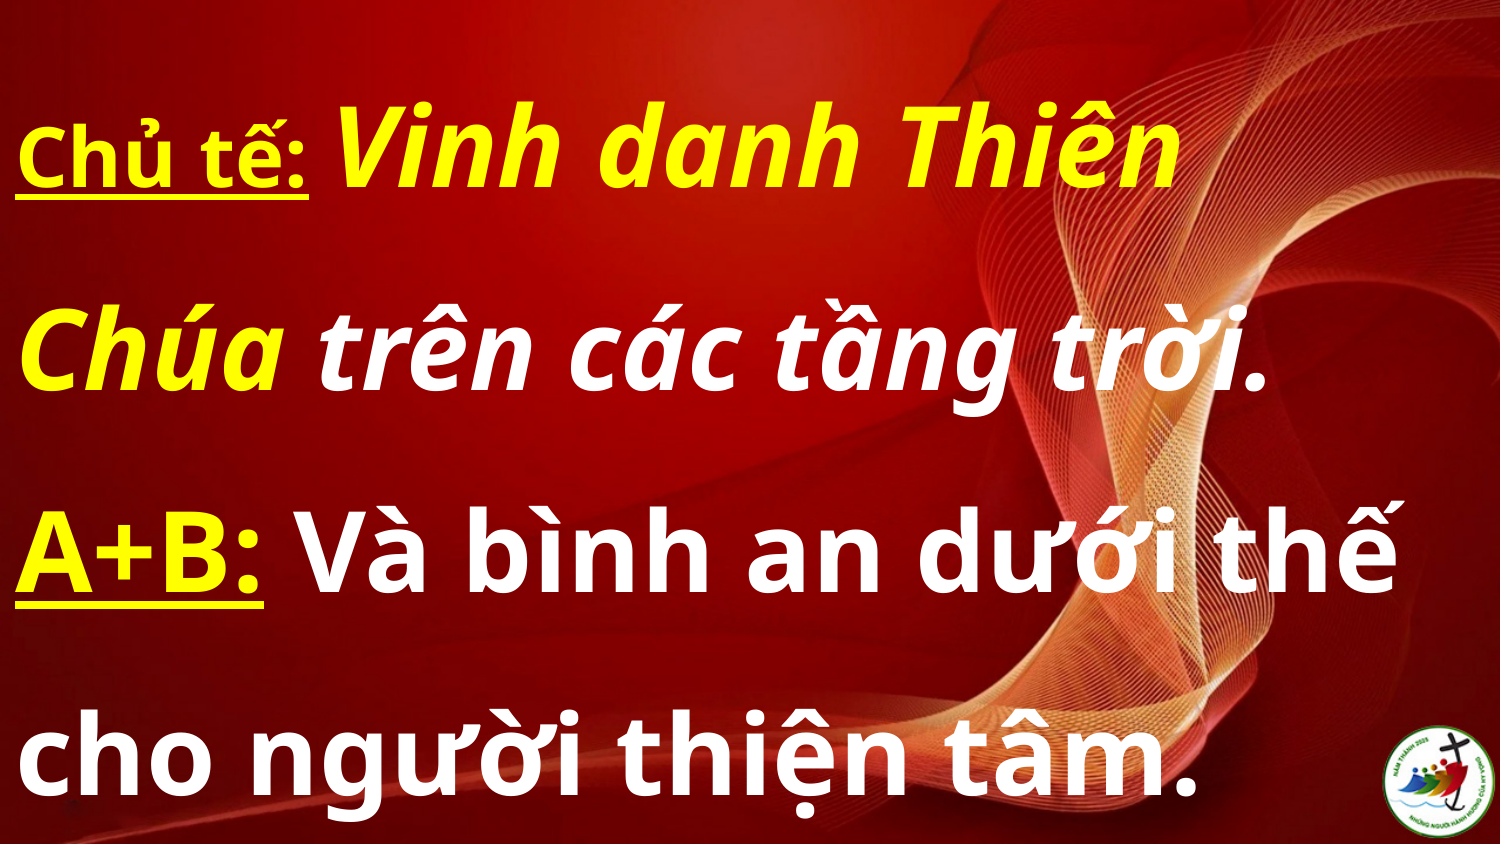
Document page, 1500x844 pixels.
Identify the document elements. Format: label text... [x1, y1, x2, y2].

subtitle Chủ tế: Vinh danh Thiên Chúa trên các tầng trời. A+B: Và bình an dưới thế cho người thiện tâm. [0, 0, 1500, 844]
